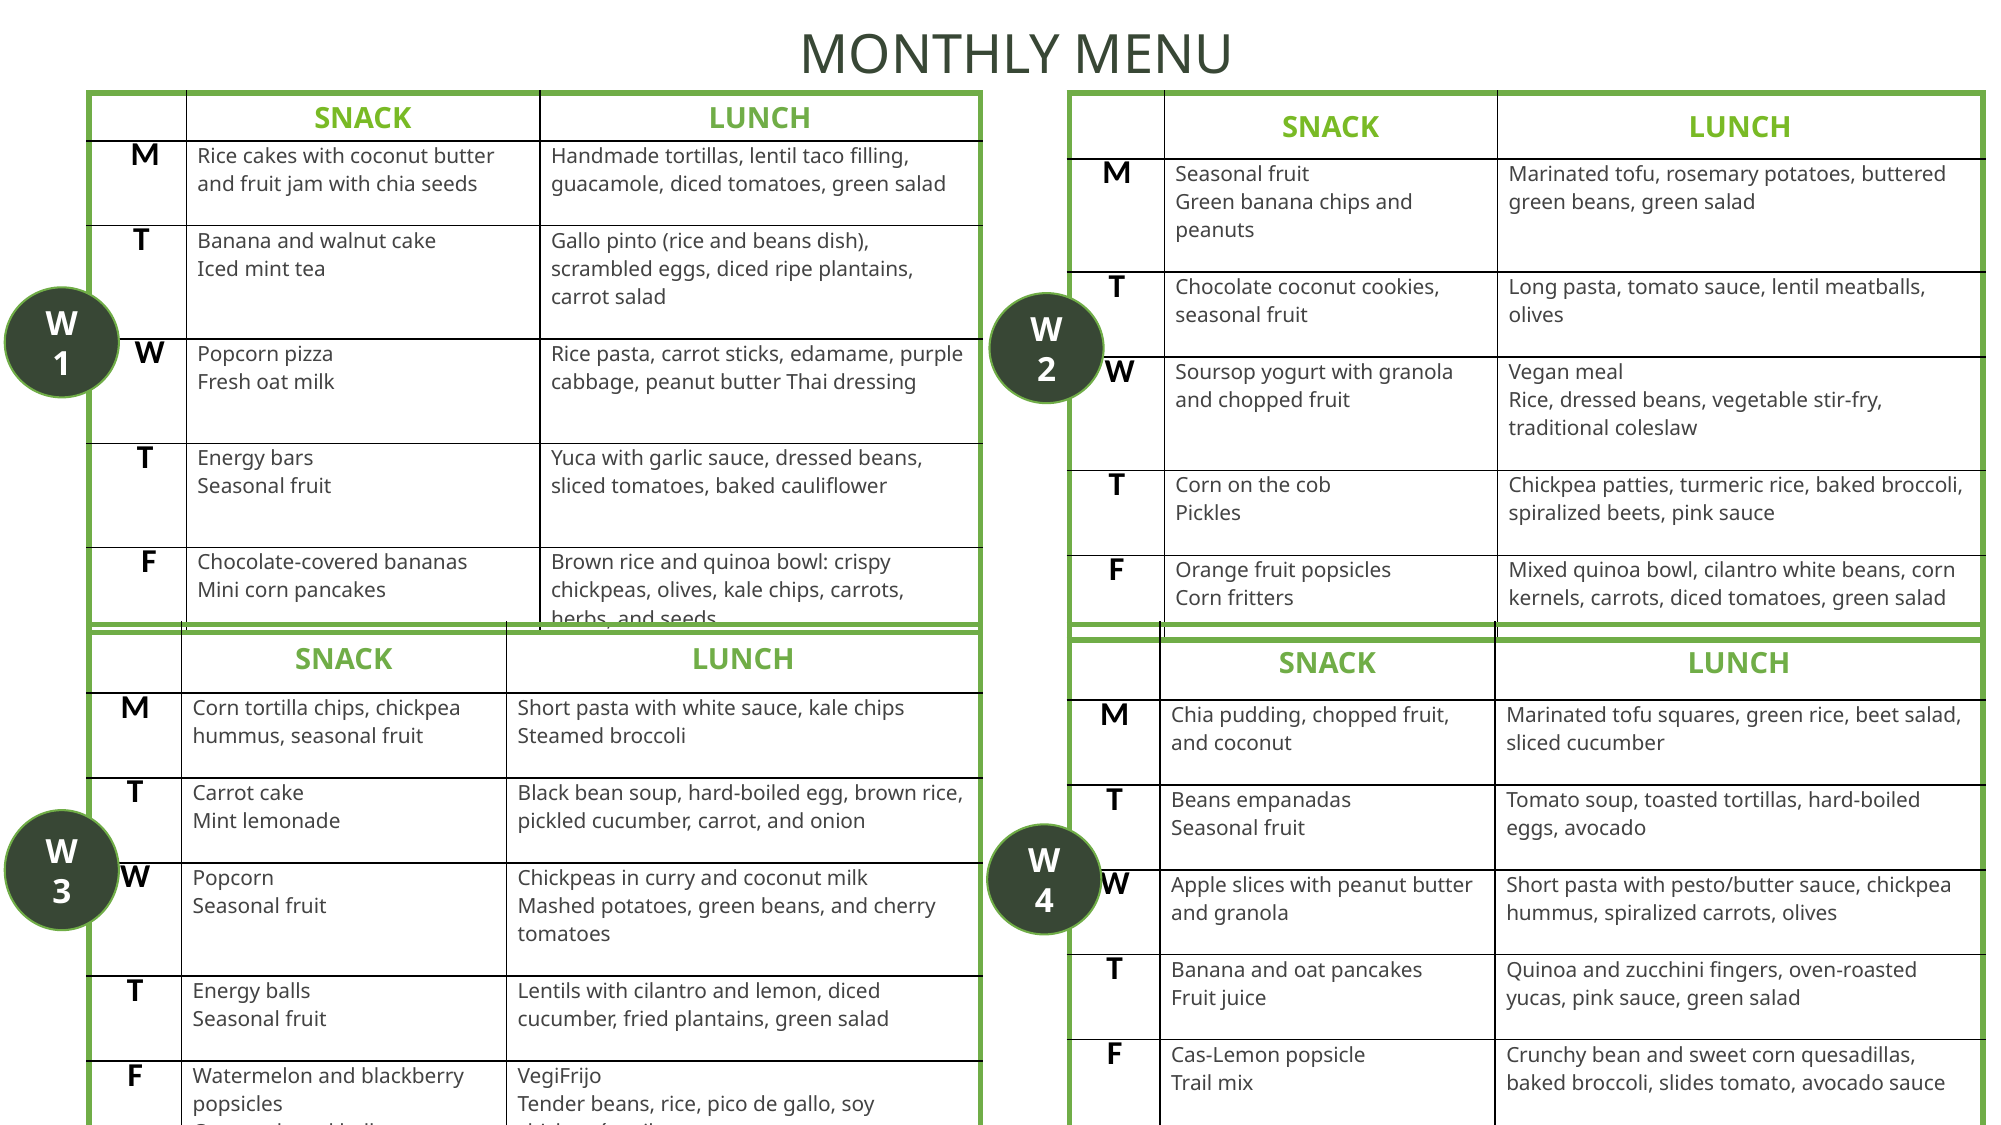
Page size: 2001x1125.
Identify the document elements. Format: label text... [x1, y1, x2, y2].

table_cell Banana and oat pancakes Fruit juice [1161, 955, 1494, 1039]
table_cell Crunchy bean and sweet corn quesadillas, baked broccoli, slides tomato, avocado sauce [1496, 1040, 1980, 1125]
table_header LUNCH [541, 96, 978, 140]
table_cell Banana and walnut cake Iced mint tea [187, 226, 539, 338]
table_cell Marinated tofu squares, green rice, beet salad, sliced cucumber [1496, 701, 1980, 784]
table_cell Beans empanadas Seasonal fruit [1161, 786, 1494, 869]
table_cell Orange fruit popsicles Corn fritters [1165, 556, 1497, 622]
table_cell M [1072, 160, 1164, 271]
table_cell Chocolate-covered bananas Mini corn pancakes [187, 548, 539, 622]
table_cell W [1072, 871, 1159, 954]
table_cell T [92, 226, 186, 338]
table_cell T [92, 977, 181, 1060]
table_cell F [1072, 556, 1164, 622]
table_cell Chia pudding, chopped fruit, and coconut [1161, 701, 1494, 784]
table_cell Tomato soup, toasted tortillas, hard-boiled eggs, avocado [1496, 786, 1980, 869]
text_box W4 [987, 824, 1102, 935]
table_cell Brown rice and quinoa bowl: crispy chickpeas, olives, kale chips, carrots, herbs, and seeds [541, 548, 978, 622]
table_cell Mixed quinoa bowl, cilantro white beans, corn kernels, carrots, diced tomatoes, green salad [1498, 556, 1980, 622]
table_cell Short pasta with white sauce, kale chips Steamed broccoli [507, 694, 978, 777]
table_cell Handmade tortillas, lentil taco filling, guacamole, diced tomatoes, green salad [541, 142, 978, 225]
table_cell Gallo pinto (rice and beans dish), scrambled eggs, diced ripe plantains, carrot salad [541, 226, 978, 338]
text_box W1 [4, 287, 119, 398]
table_cell Seasonal fruit Green banana chips and peanuts [1165, 160, 1497, 271]
table_cell Energy balls Seasonal fruit [182, 977, 506, 1060]
table_cell Rice pasta, carrot sticks, edamame, purple cabbage, peanut butter Thai dressing [541, 340, 978, 443]
table_cell M [1072, 701, 1159, 784]
table_cell Marinated tofu, rosemary potatoes, buttered green beans, green salad [1498, 160, 1980, 271]
table_cell Popcorn pizza Fresh oat milk [187, 340, 539, 443]
table_cell Short pasta with pesto/butter sauce, chickpea hummus, spiralized carrots, olives [1496, 871, 1980, 954]
text_box MONTHLY MENU [784, 11, 1258, 92]
table_header LUNCH [1496, 627, 1980, 699]
table_cell F [1072, 1040, 1159, 1125]
table_cell Soursop yogurt with granola and chopped fruit [1165, 358, 1497, 470]
table_cell T [1072, 786, 1159, 869]
table_cell Energy bars Seasonal fruit [187, 444, 539, 547]
table_header SNACK [187, 96, 539, 140]
table_cell W [1072, 358, 1164, 470]
table_cell W [92, 864, 181, 975]
table_header SNACK [1161, 627, 1494, 699]
table_header [1072, 627, 1159, 699]
table_header [92, 627, 181, 692]
table_cell M [92, 142, 186, 225]
table_cell T [1072, 273, 1164, 356]
table_cell Corn on the cob Pickles [1165, 471, 1497, 555]
table_cell Long pasta, tomato sauce, lentil meatballs, olives [1498, 273, 1980, 356]
table_header SNACK [1165, 96, 1497, 158]
table_cell Cas-Lemon popsicle Trail mix [1161, 1040, 1494, 1125]
table_cell Chickpeas in curry and coconut milk Mashed potatoes, green beans, and cherry tomatoes [507, 864, 978, 975]
text_box W2 [989, 293, 1104, 404]
table_cell F [92, 548, 186, 622]
table_cell M [92, 694, 181, 777]
table_cell VegiFrijo Tender beans, rice, pico de gallo, soy chicharrón, cilantro [507, 1062, 978, 1125]
table_header SNACK [182, 627, 506, 692]
table_header LUNCH [507, 627, 978, 692]
table_cell T [1072, 955, 1159, 1039]
table_cell Apple slices with peanut butter and granola [1161, 871, 1494, 954]
table_cell Lentils with cilantro and lemon, diced cucumber, fried plantains, green salad [507, 977, 978, 1060]
table_cell Watermelon and blackberry popsicles Corn and seed balls [182, 1062, 506, 1125]
table_cell Rice cakes with coconut butter and fruit jam with chia seeds [187, 142, 539, 225]
table_cell Quinoa and zucchini fingers, oven-roasted yucas, pink sauce, green salad [1496, 955, 1980, 1039]
table_cell F [92, 1062, 181, 1125]
table_cell T [92, 444, 186, 547]
table_cell Vegan meal Rice, dressed beans, vegetable stir-fry, traditional coleslaw [1498, 358, 1980, 470]
table_cell Black bean soup, hard-boiled egg, brown rice, pickled cucumber, carrot, and onion [507, 779, 978, 862]
table_cell Popcorn Seasonal fruit [182, 864, 506, 975]
table_cell Chocolate coconut cookies, seasonal fruit [1165, 273, 1497, 356]
table_header LUNCH [1498, 96, 1980, 158]
table_cell Chickpea patties, turmeric rice, baked broccoli, spiralized beets, pink sauce [1498, 471, 1980, 555]
text_box W3 [4, 810, 119, 931]
table_cell T [92, 779, 181, 862]
table_cell T [1072, 471, 1164, 555]
table_cell Yuca with garlic sauce, dressed beans, sliced tomatoes, baked cauliflower [541, 444, 978, 547]
table_cell Corn tortilla chips, chickpea hummus, seasonal fruit [182, 694, 506, 777]
table_header [1072, 96, 1164, 158]
table_cell Carrot cake Mint lemonade [182, 779, 506, 862]
table_header [92, 96, 186, 140]
table_cell W [92, 340, 186, 443]
